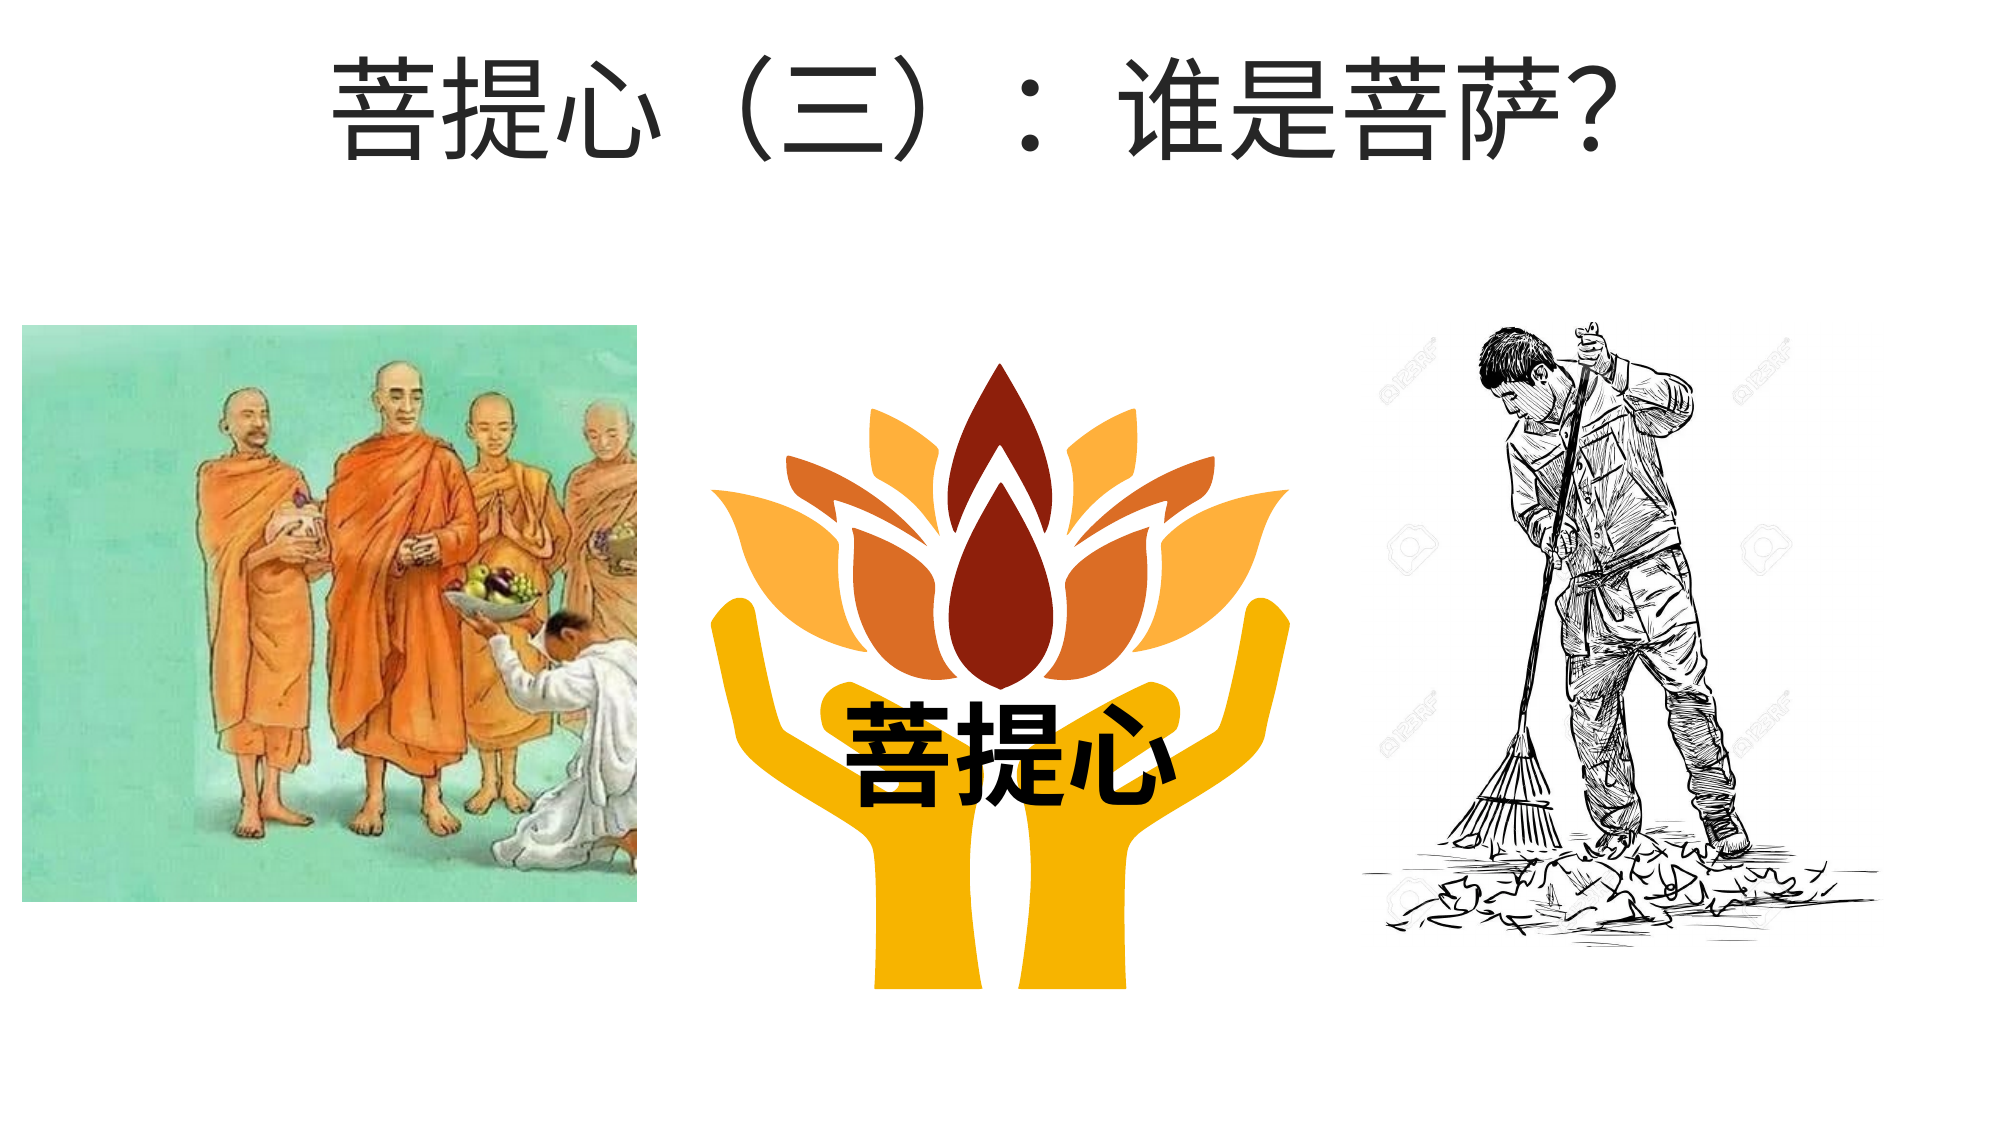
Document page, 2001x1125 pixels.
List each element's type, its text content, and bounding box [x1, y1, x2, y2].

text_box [1361, 322, 1884, 947]
list 菩提心（三）：谁是菩萨？ [53, 55, 1952, 175]
picture [22, 325, 637, 902]
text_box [710, 688, 1290, 989]
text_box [710, 363, 1290, 688]
